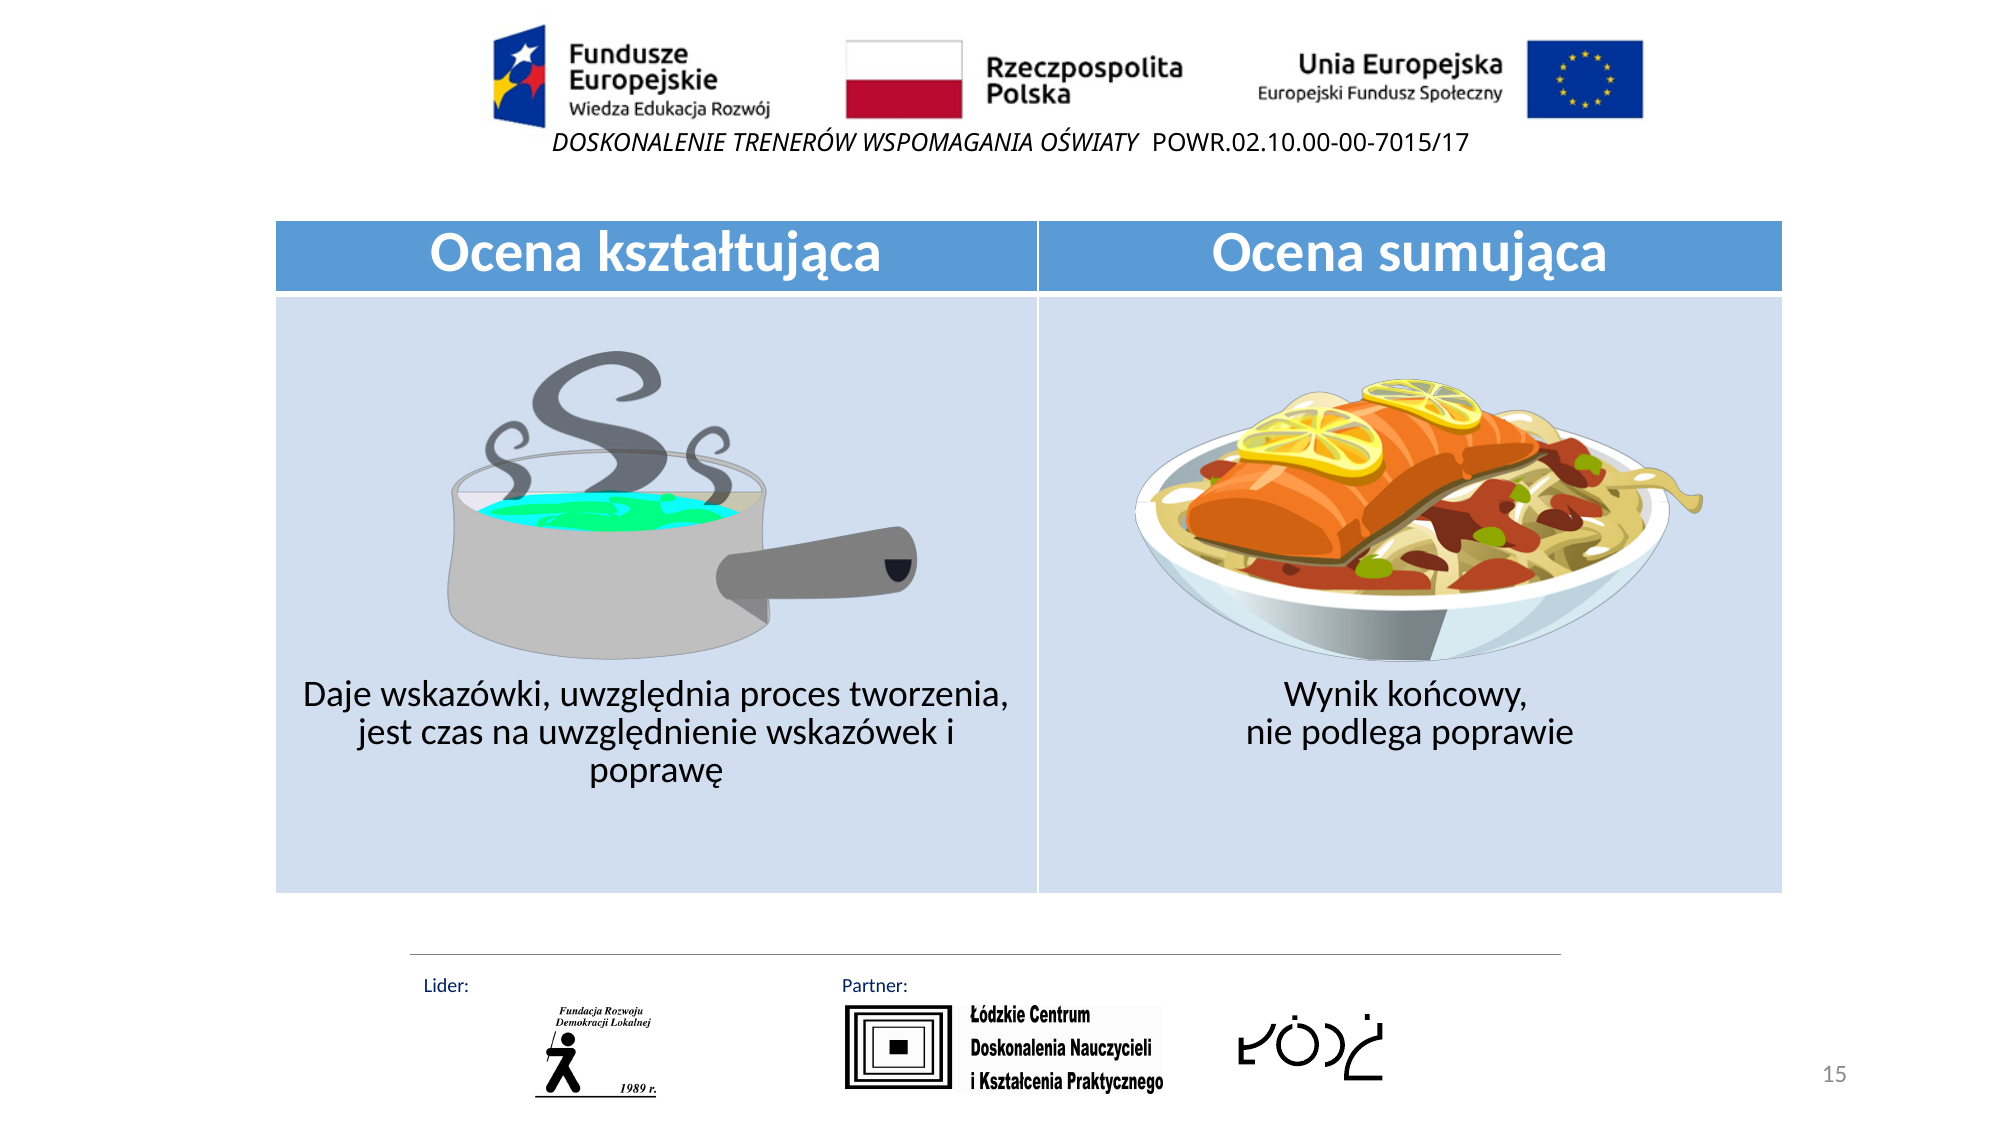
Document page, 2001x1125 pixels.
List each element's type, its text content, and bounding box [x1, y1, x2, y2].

picture [1135, 378, 1703, 663]
picture [468, 0, 1669, 154]
picture [333, 351, 986, 678]
picture [384, 953, 1587, 1125]
title DOSKONALENIE TRENERÓW WSPOMAGANIA OŚWIATY POWR.02.10.00-00-7015/17 [151, 0, 1871, 169]
slide_number 15 [1587, 1042, 1863, 1103]
table_cell Daje wskazówki, uwzględnia proces tworzenia, jest czas na uwzględnienie wskazówek i poprawę [276, 297, 1037, 893]
table_cell Wynik końcowy, nie podlega poprawie [1039, 297, 1782, 893]
table_header Ocena kształtująca [276, 221, 1037, 291]
table_header Ocena sumująca [1039, 221, 1782, 291]
